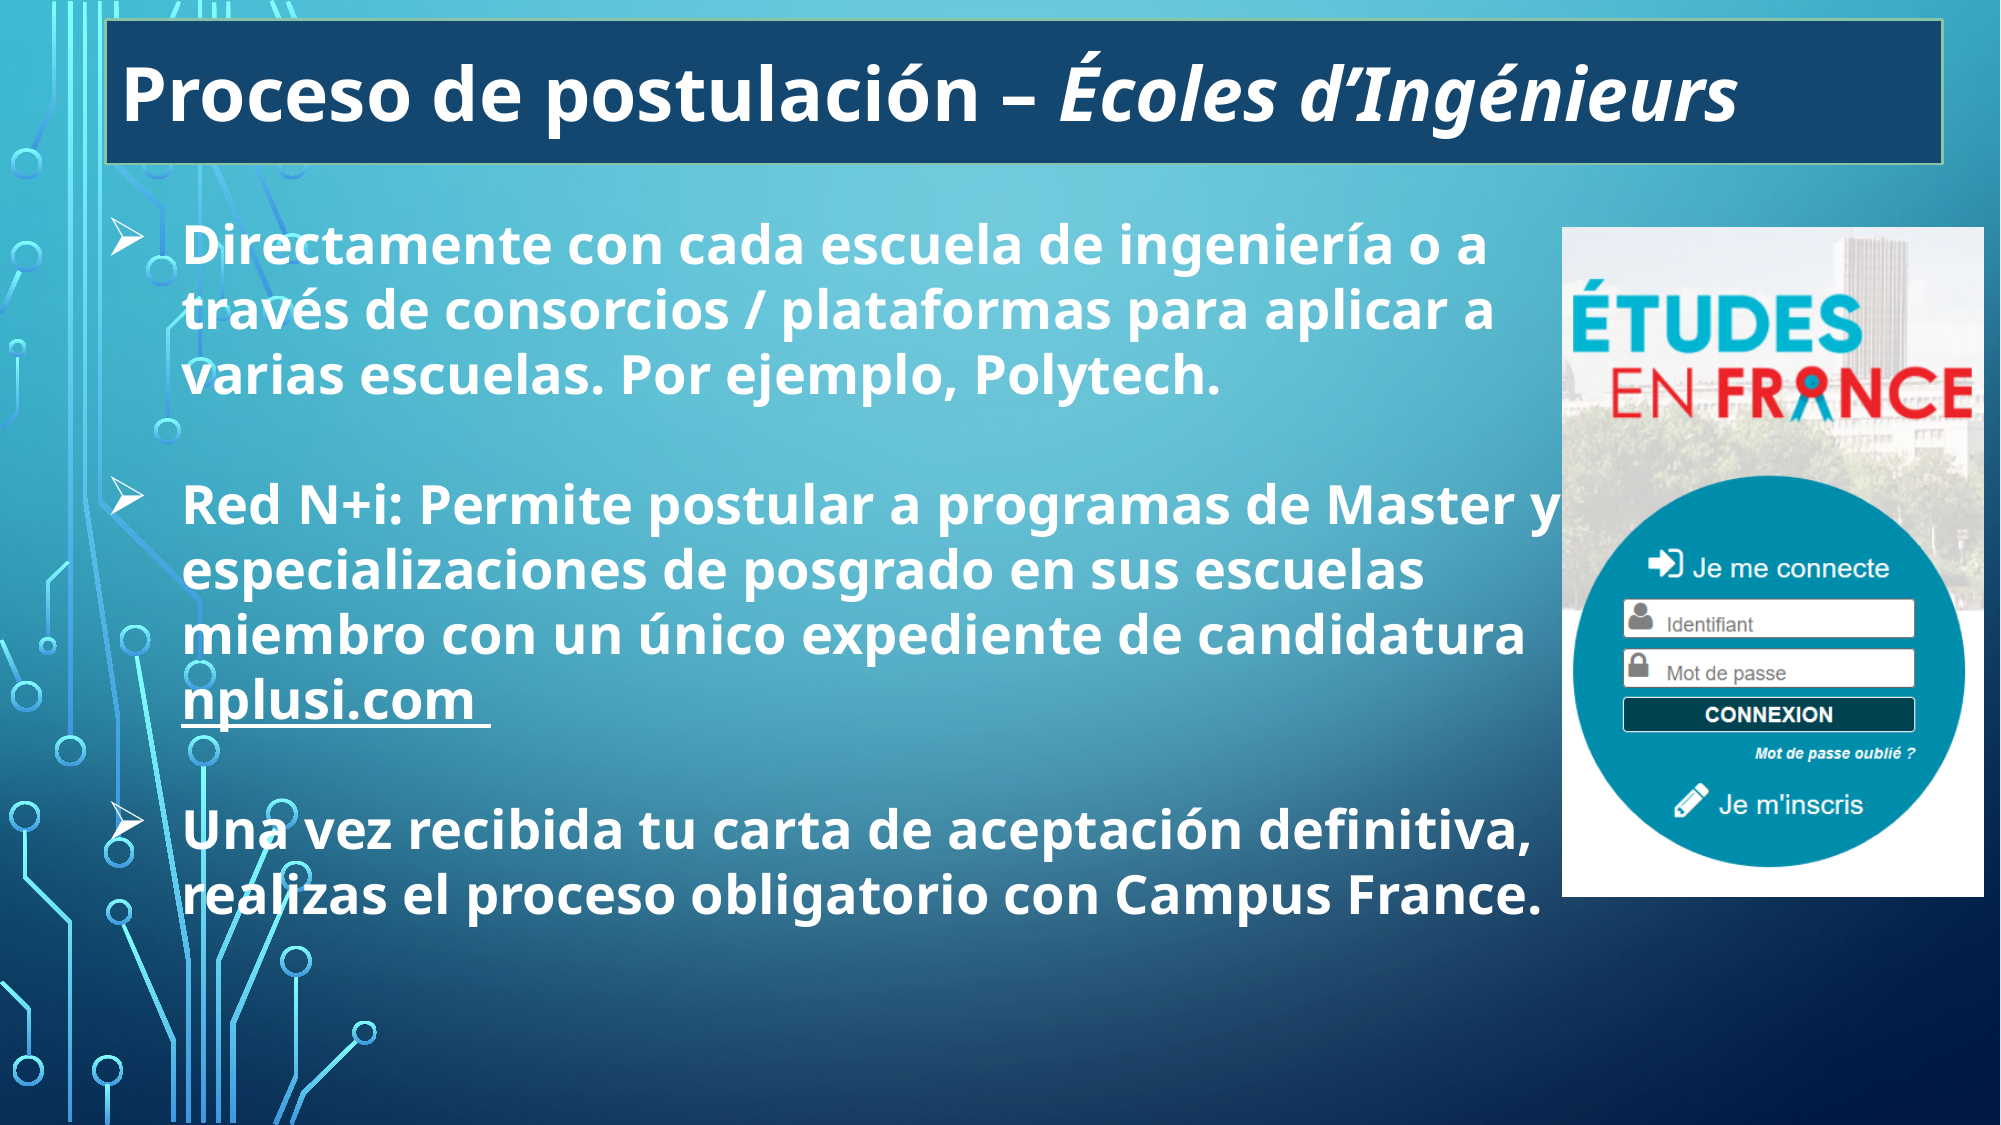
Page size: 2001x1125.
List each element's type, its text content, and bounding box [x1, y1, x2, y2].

picture [1562, 227, 1984, 898]
text_box Directamente con cada escuela de ingeniería o a través de consorcios / plataformas para aplicar a varias escuelas. Por ejemplo, Polytech. Red N+i: Permite postular a programas de Master y especializaciones de posgrado en sus escuelas miembro con un único expediente de candidatura nplusi.com Una vez recibida tu carta de aceptación definitiva, realizas el proceso obligatorio con Campus France. [16, 203, 1578, 1063]
text_box Proceso de postulación – Écoles d’Ingénieurs [104, 18, 1944, 165]
